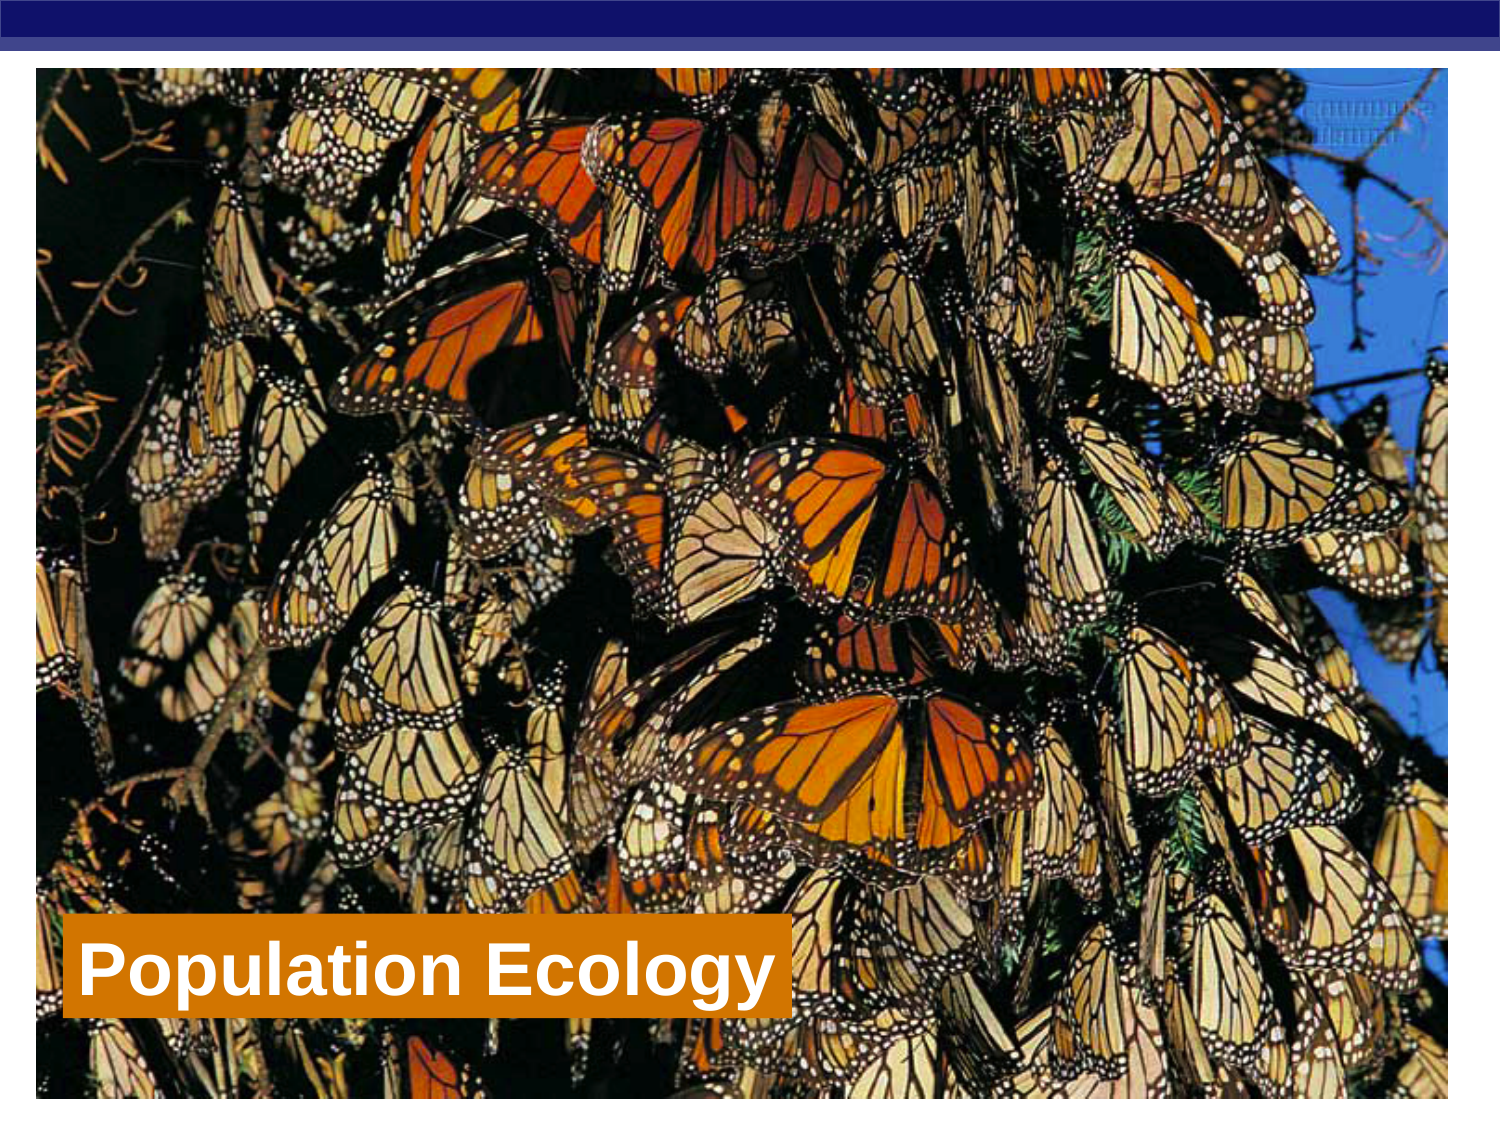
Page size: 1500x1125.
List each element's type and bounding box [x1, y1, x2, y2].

picture [36, 67, 1448, 1099]
